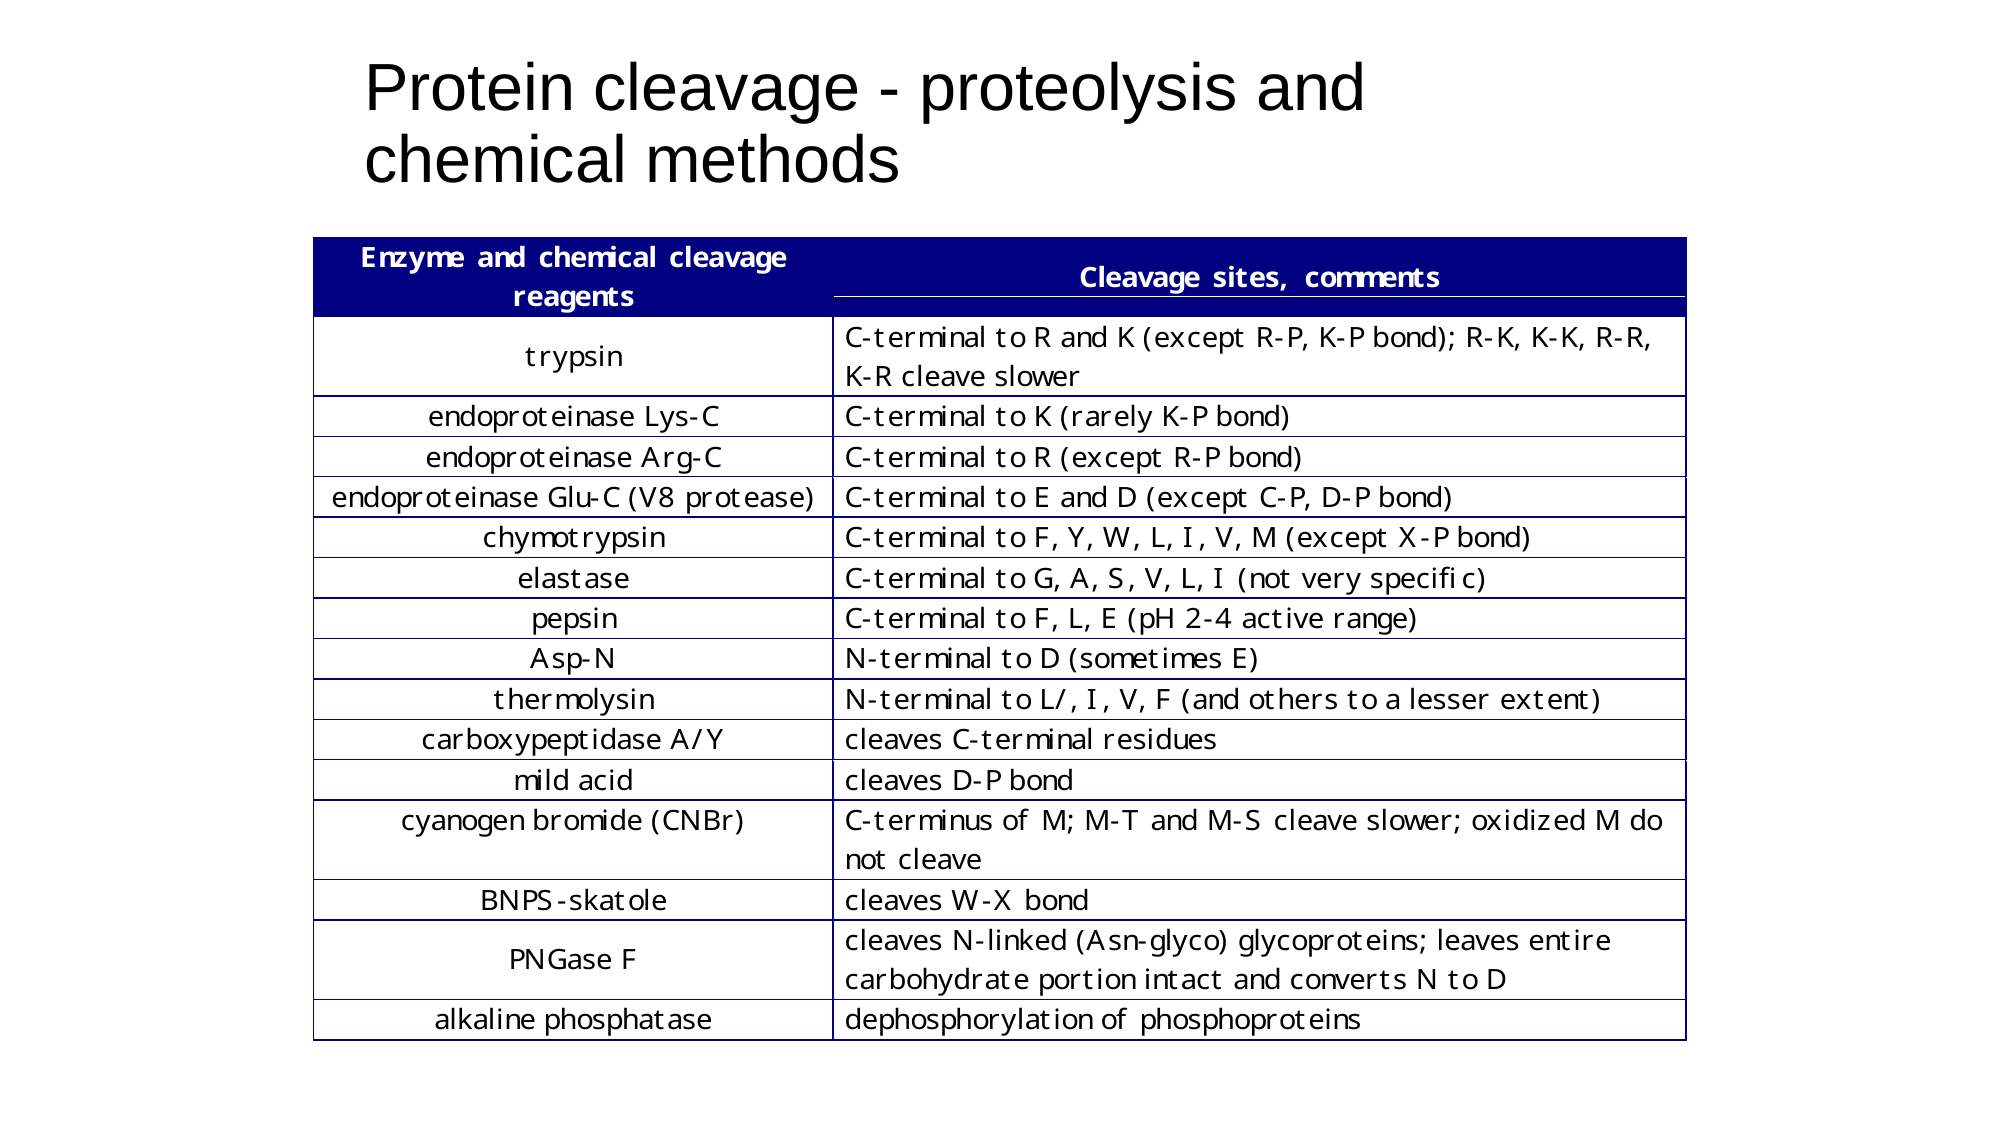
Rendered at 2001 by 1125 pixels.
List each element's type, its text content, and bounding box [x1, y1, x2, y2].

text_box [312, 236, 1687, 1080]
text_box Protein cleavage - proteolysis and chemical methods [349, 45, 1625, 234]
